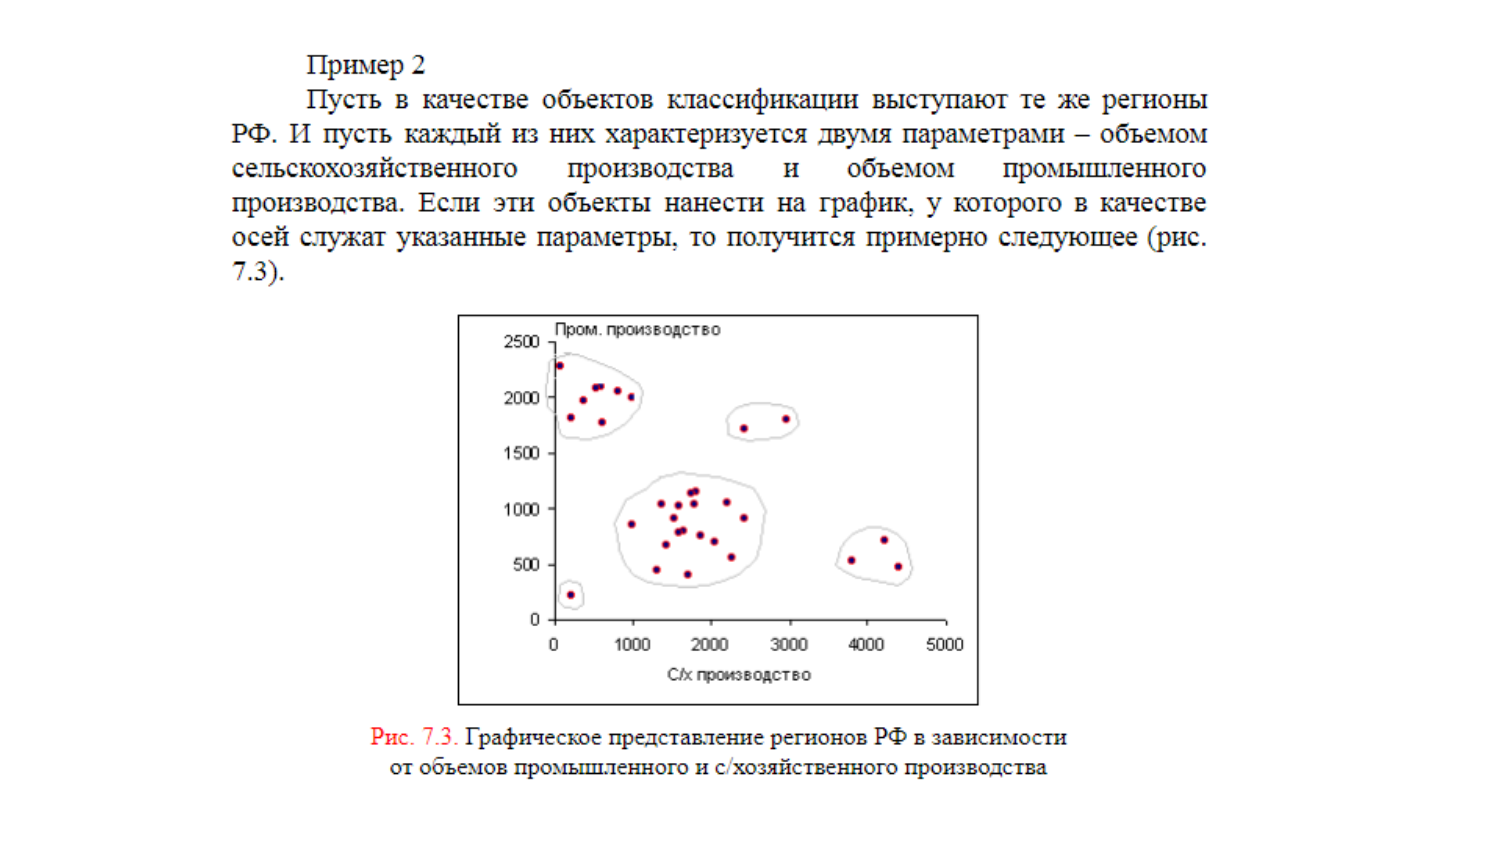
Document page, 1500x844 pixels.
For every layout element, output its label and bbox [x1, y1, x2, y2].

picture [203, 45, 1237, 798]
